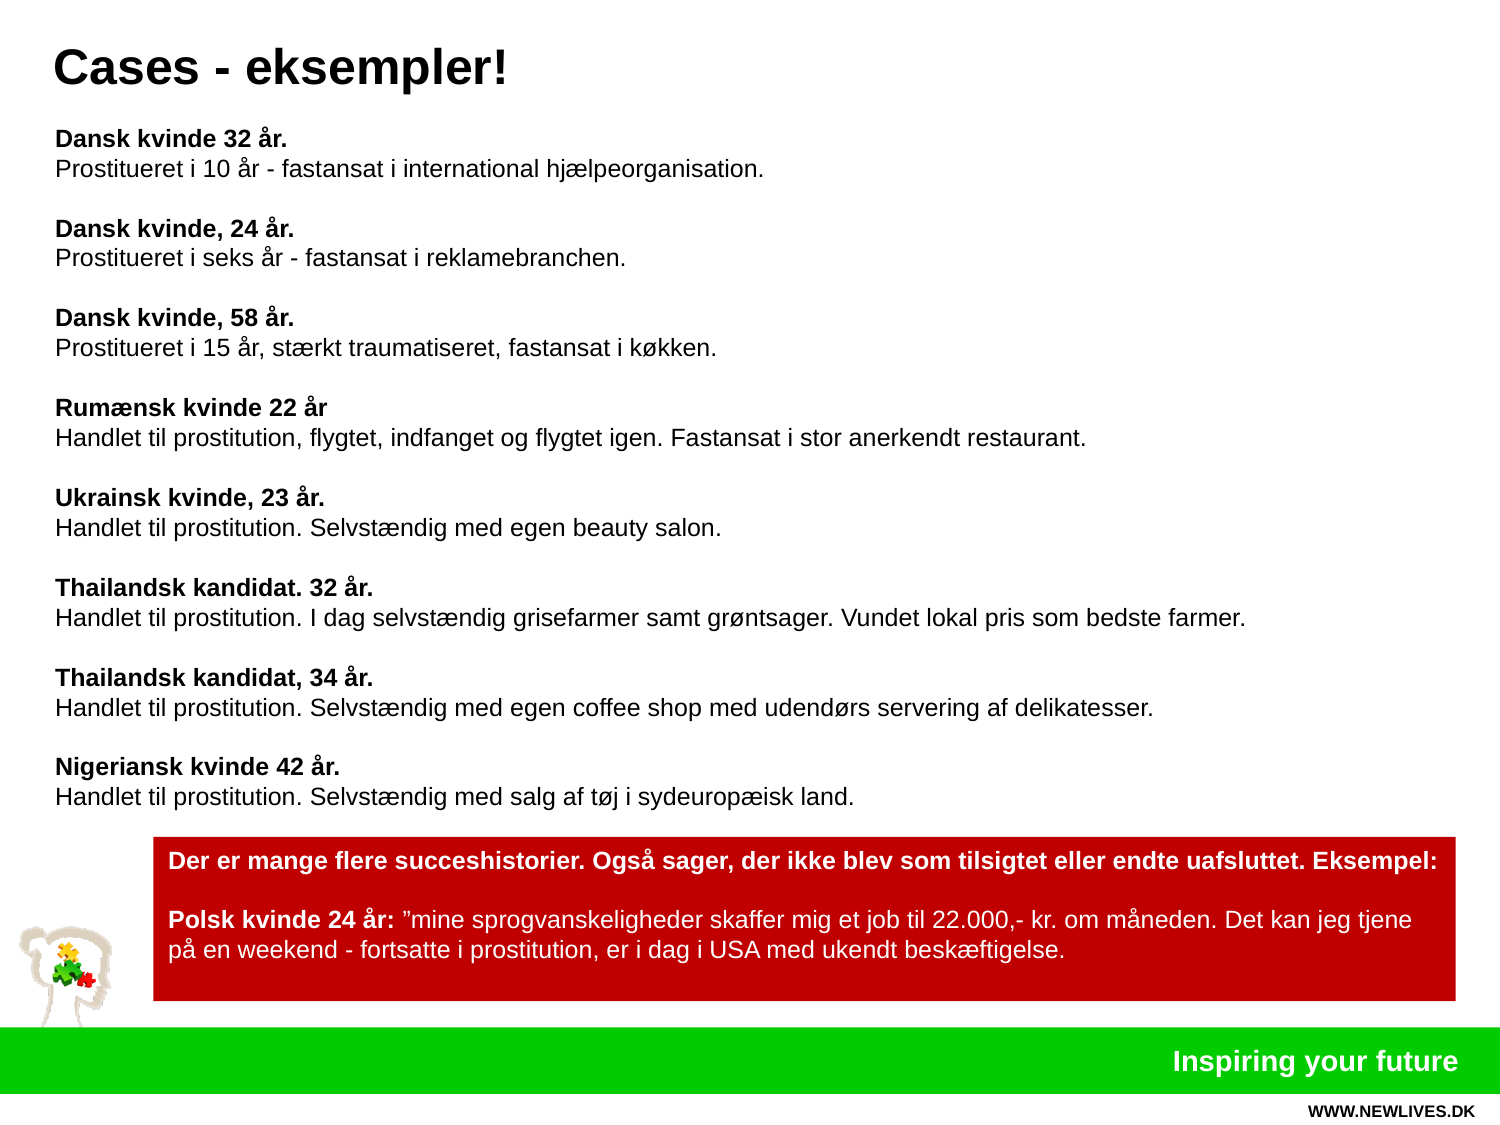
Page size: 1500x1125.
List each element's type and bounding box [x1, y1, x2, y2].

text_box [0, 26, 1500, 1125]
